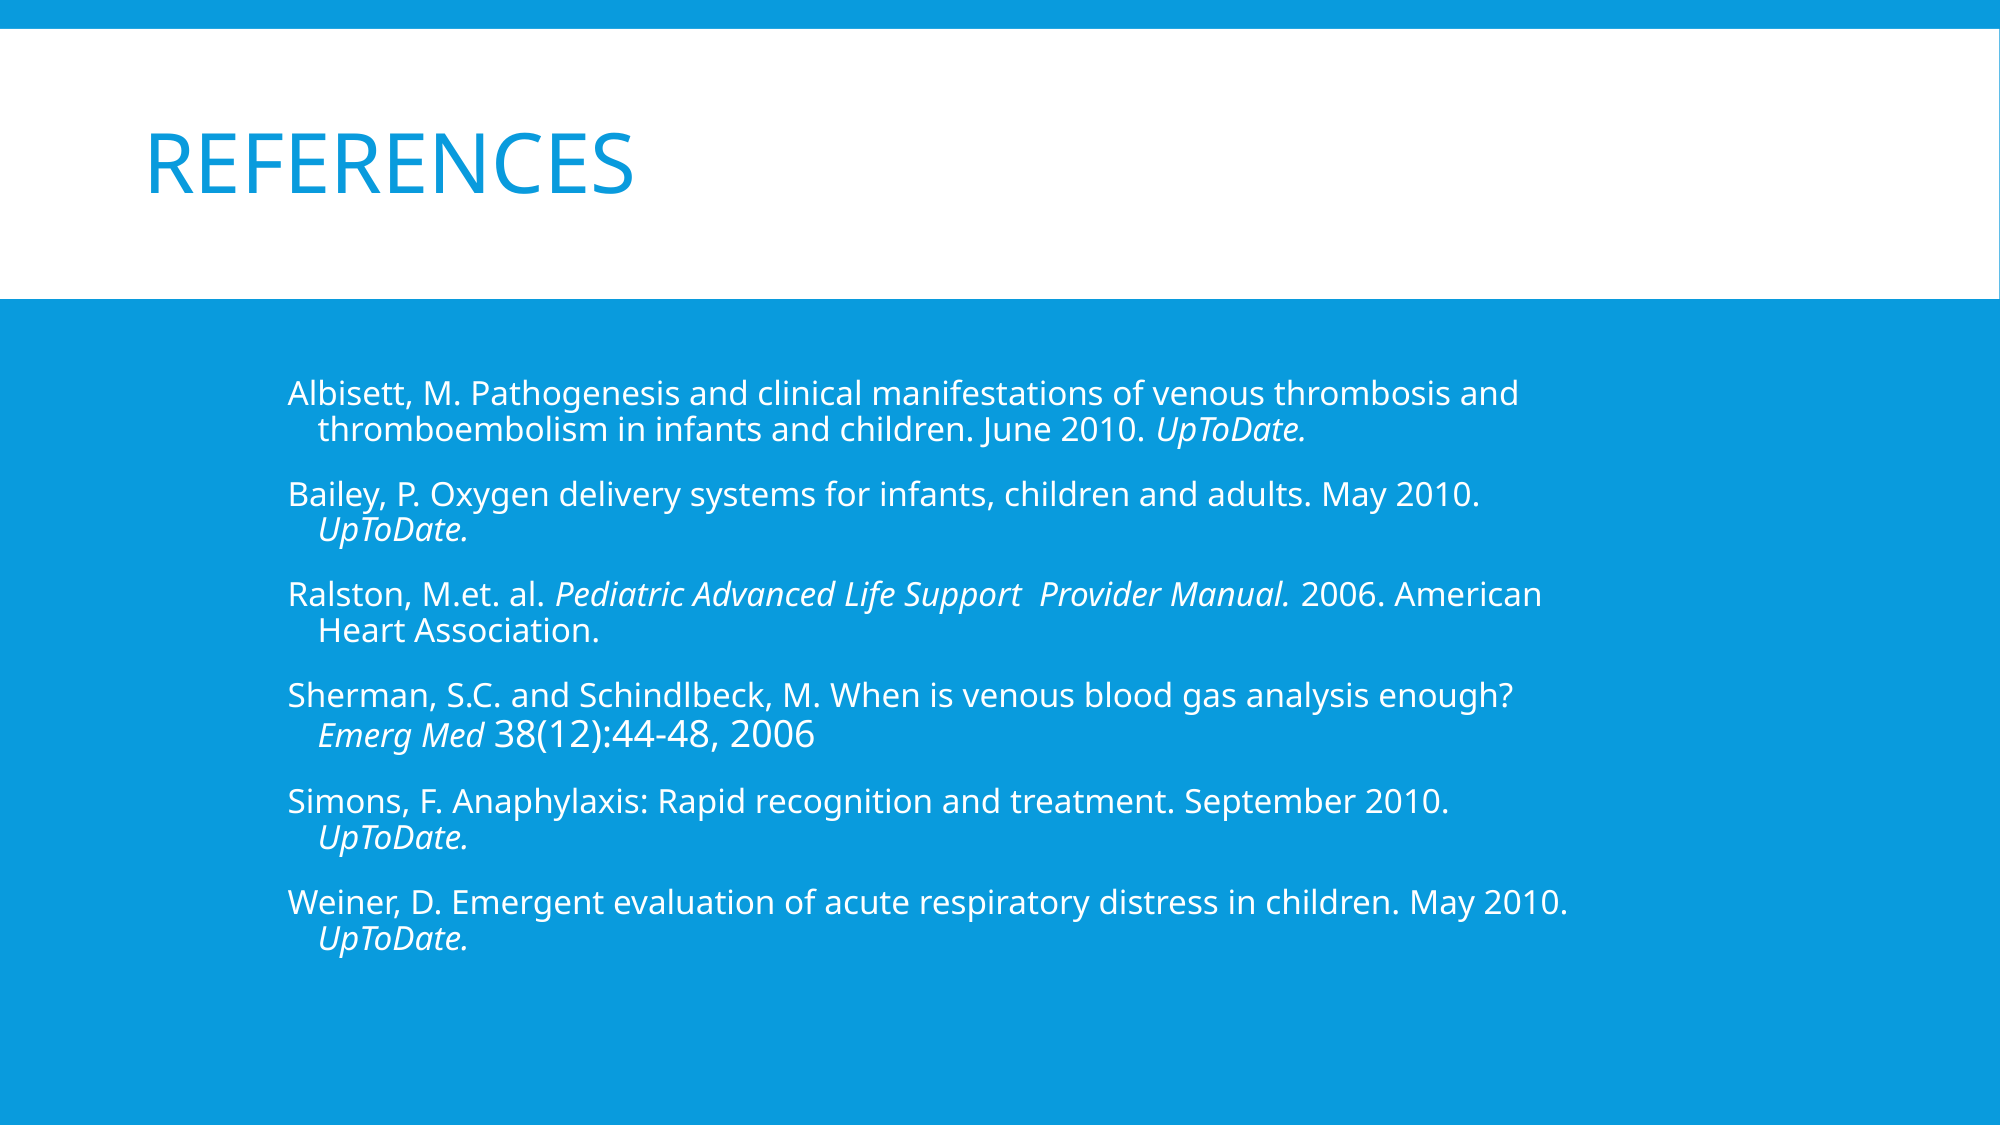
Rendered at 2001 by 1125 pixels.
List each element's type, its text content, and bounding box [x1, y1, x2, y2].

list Albisett, M. Pathogenesis and clinical manifestations of venous thrombosis and thromboembolism in infants and children. June 2010. UpToDate. Bailey, P. Oxygen delivery systems for infants, children and adults. May 2010. UpToDate. Ralston, M.et. al. Pediatric Advanced Life Support Provider Manual. 2006. American Heart Association. Sherman, S.C. and Schindlbeck, M. When is venous blood gas analysis enough? Emerg Med 38(12):44-48, 2006 Simons, F. Anaphylaxis: Rapid recognition and treatment. September 2010. UpToDate. Weiner, D. Emergent evaluation of acute respiratory distress in children. May 2010. UpToDate. [272, 369, 1623, 1125]
title References [128, 112, 1479, 225]
